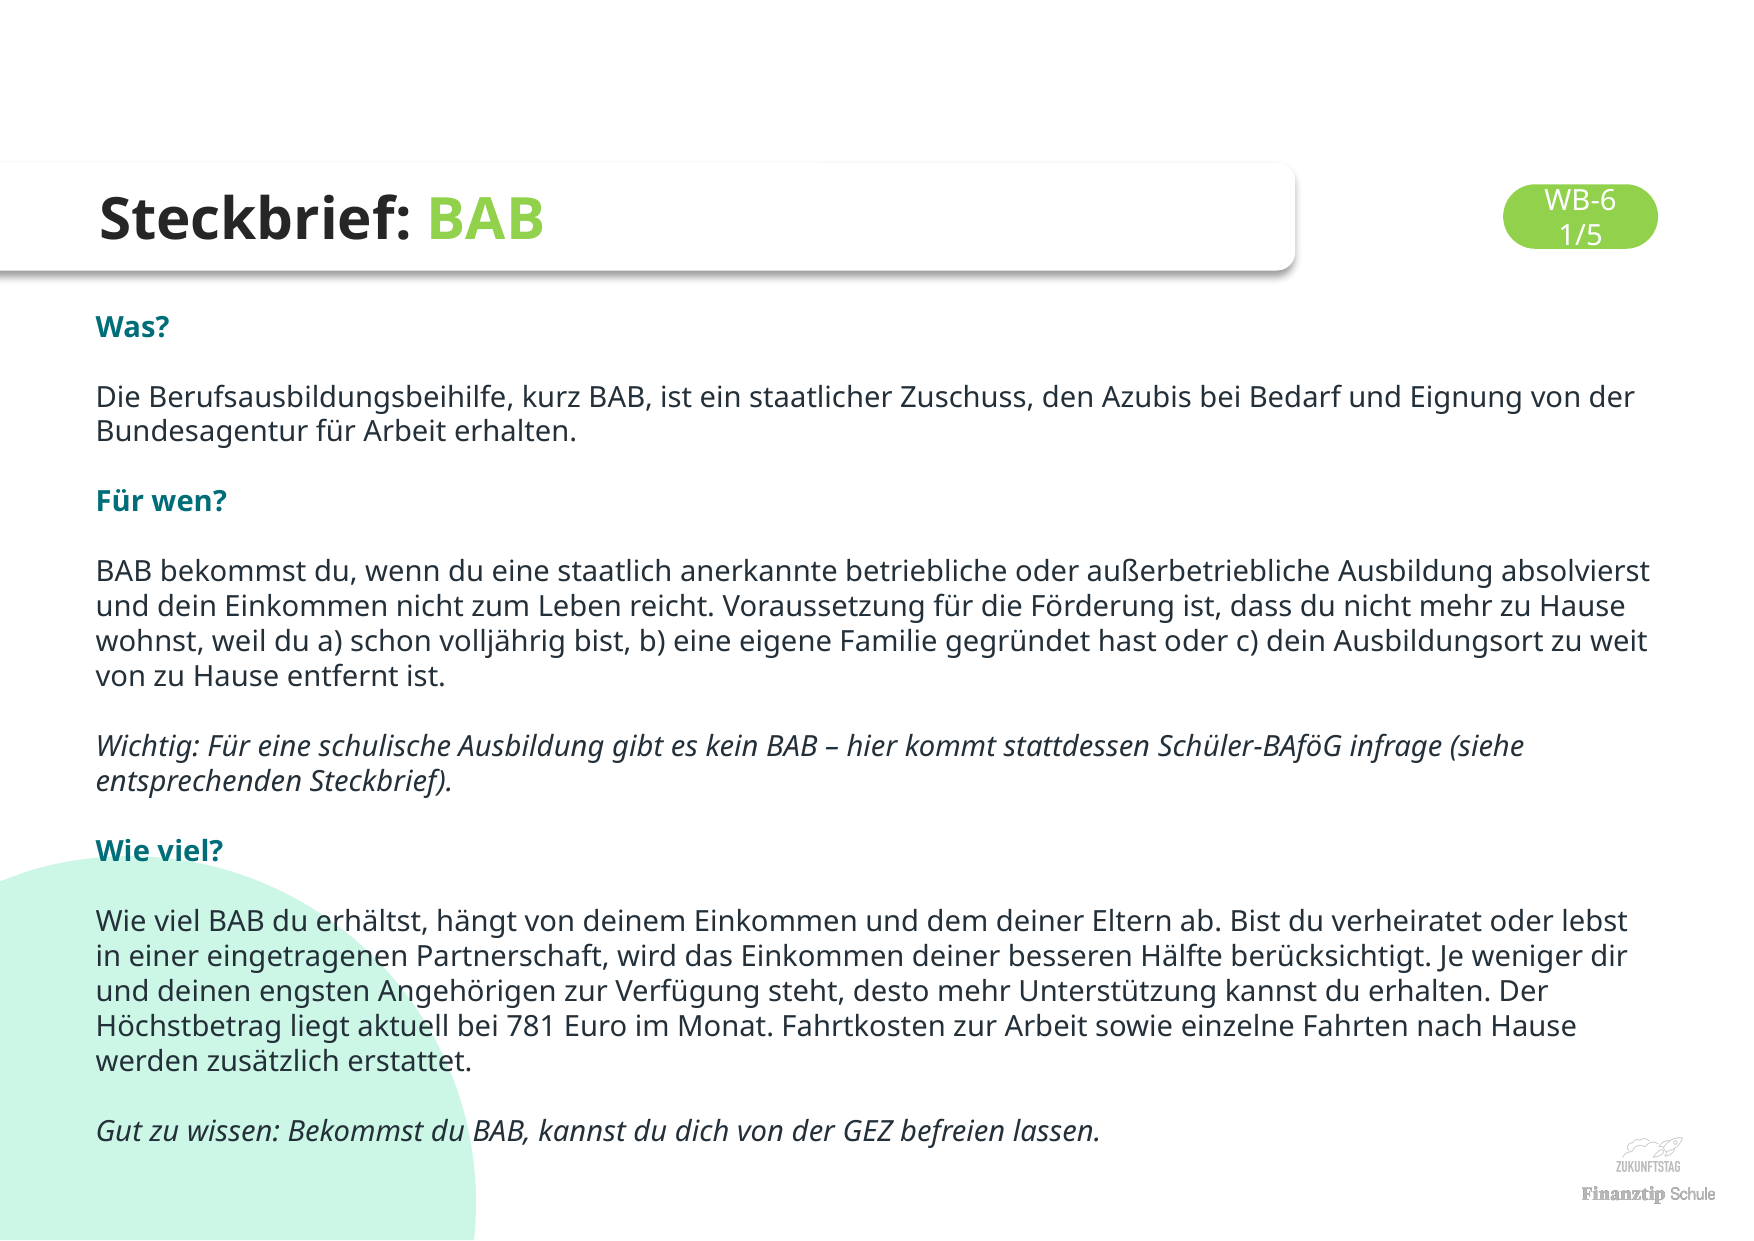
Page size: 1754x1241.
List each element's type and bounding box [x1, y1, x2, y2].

picture [1582, 1183, 1716, 1204]
